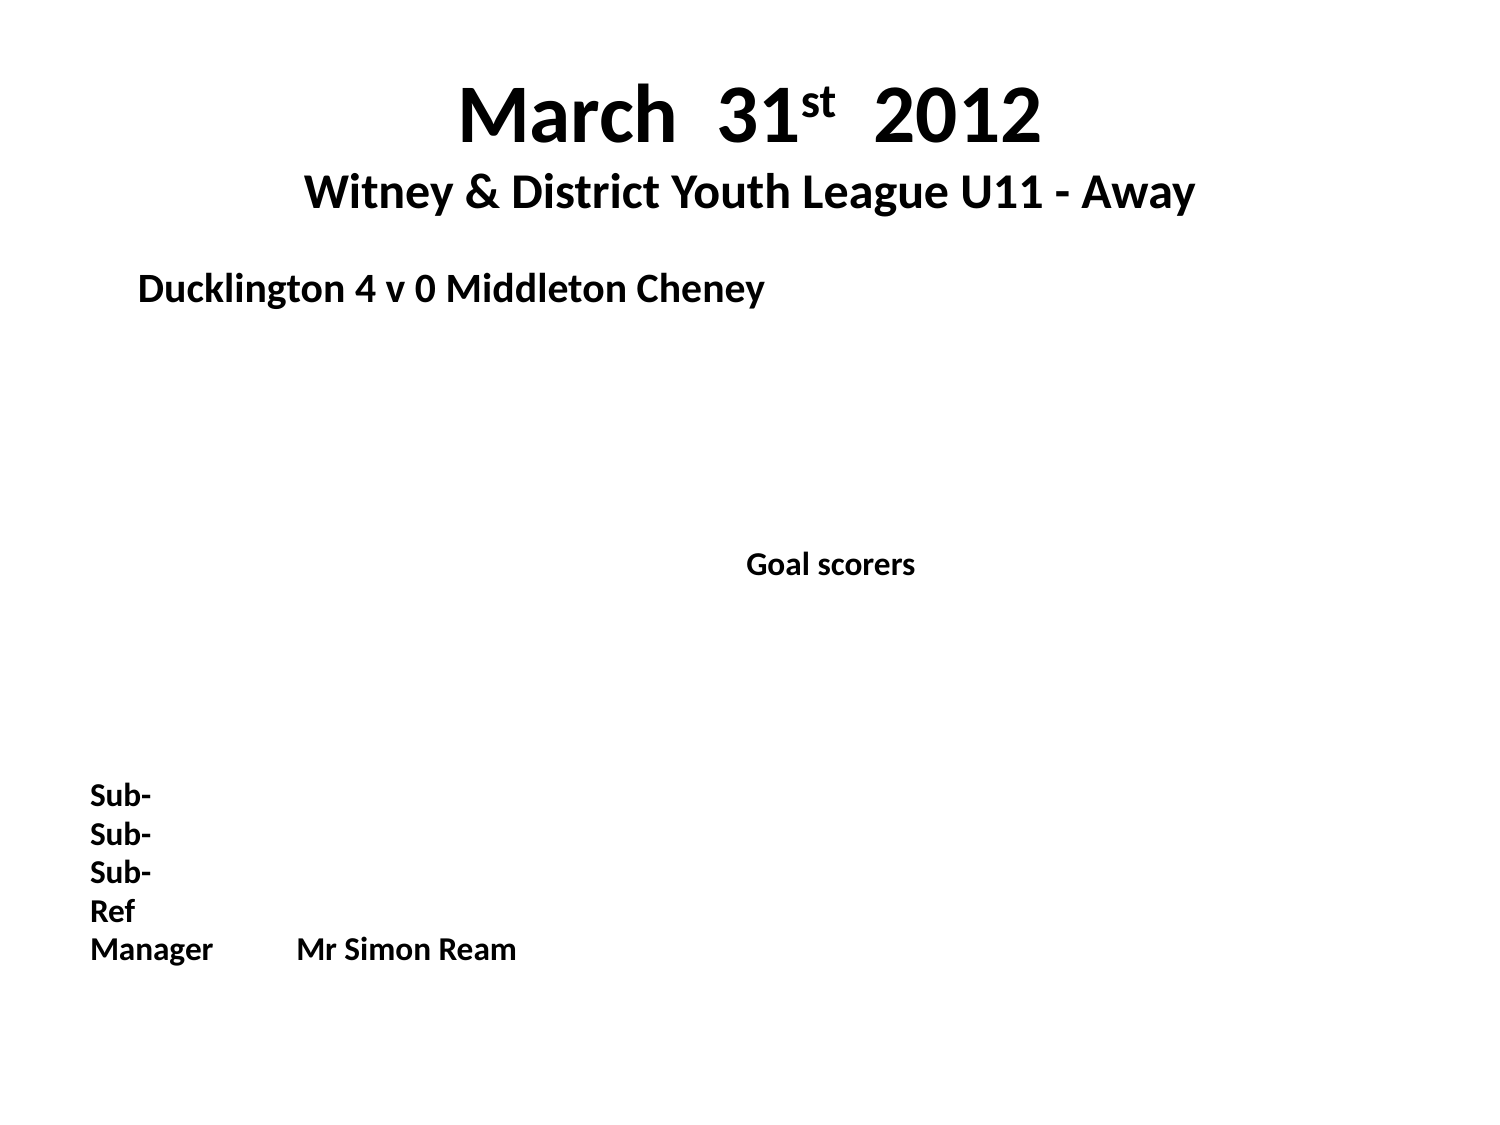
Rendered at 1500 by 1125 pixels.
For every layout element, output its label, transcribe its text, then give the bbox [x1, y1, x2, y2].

title March 31st 2012 Witney & District Youth League U11 - Away [75, 45, 1425, 233]
list Ducklington 4 v 0 Middleton Cheney Goal scorers Sub- Sub- Sub- Ref Manager Mr Simon Ream [75, 262, 1425, 1005]
